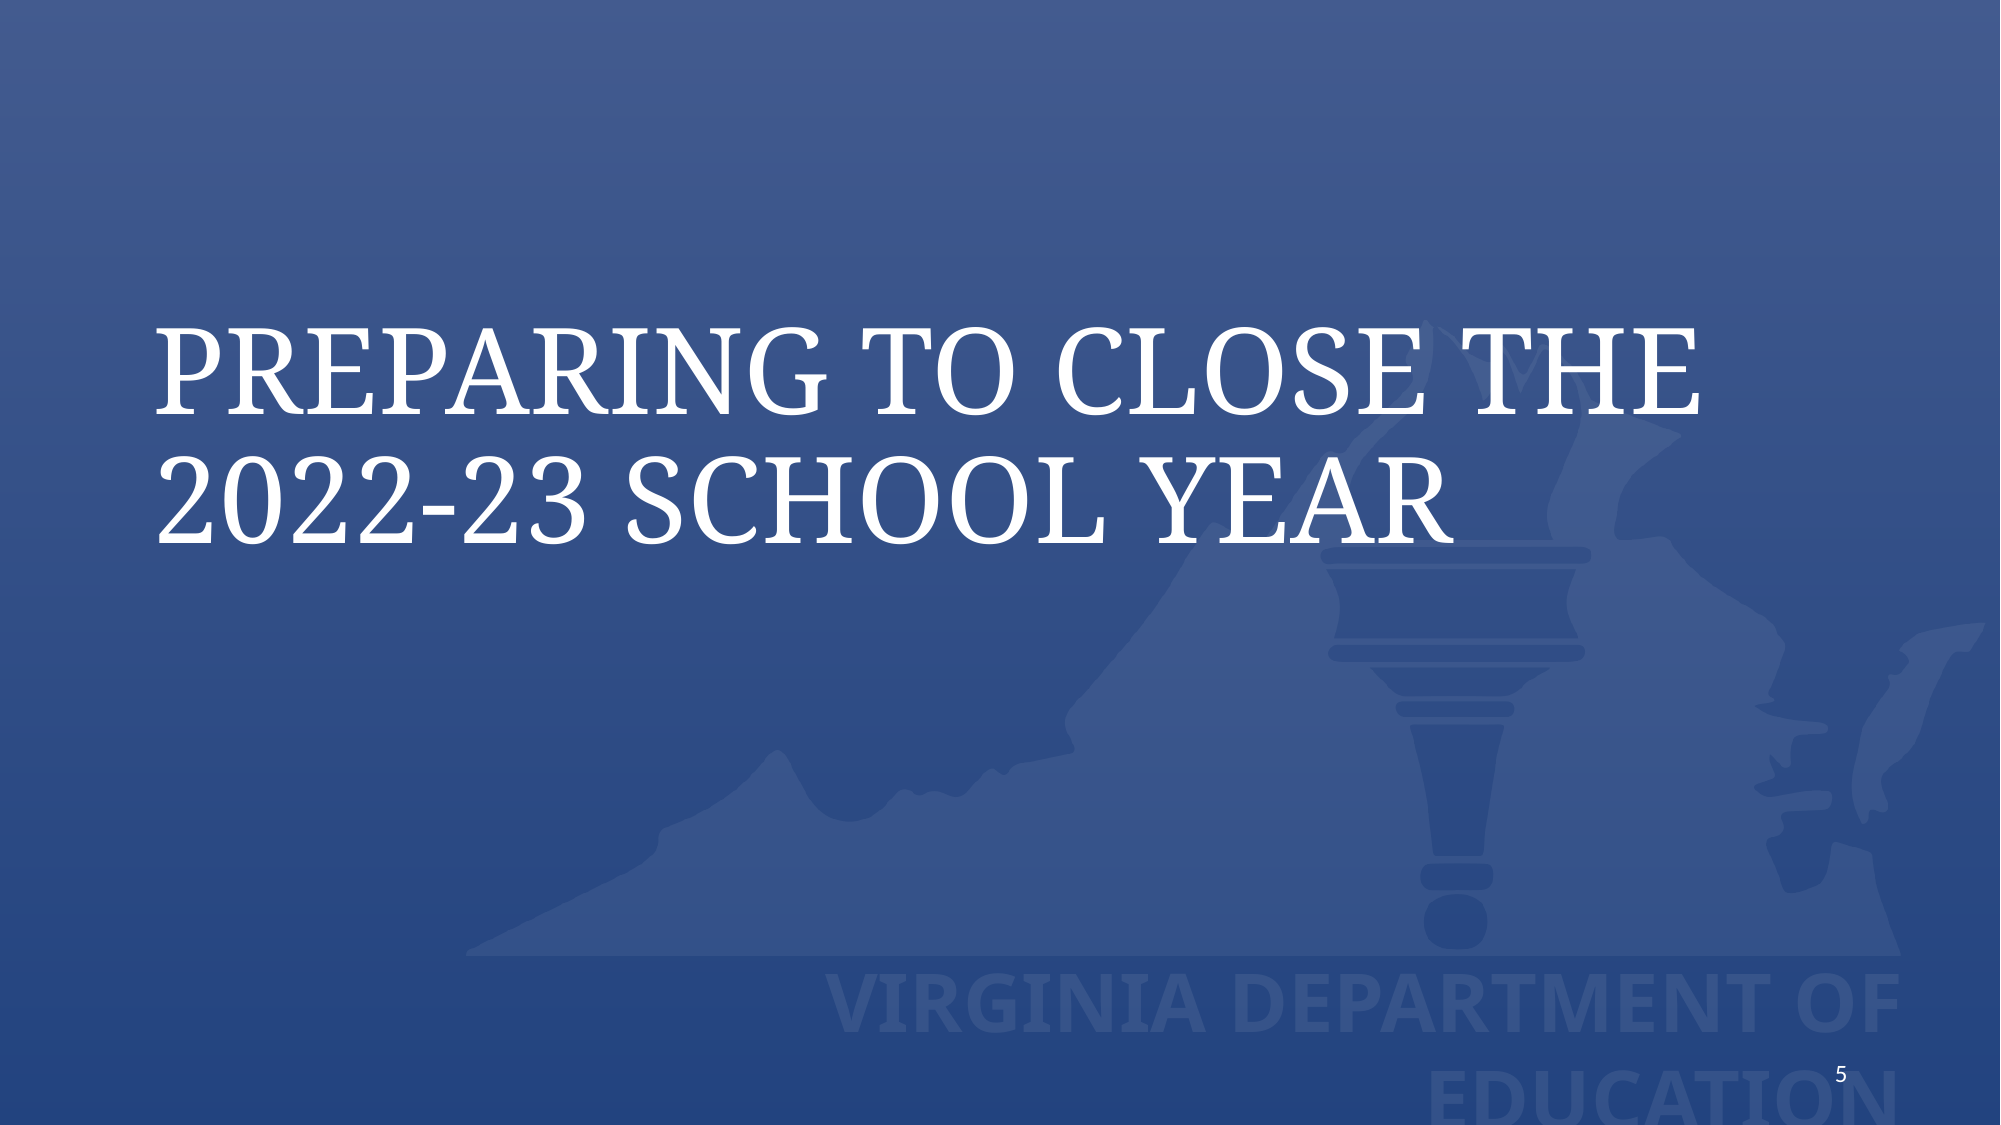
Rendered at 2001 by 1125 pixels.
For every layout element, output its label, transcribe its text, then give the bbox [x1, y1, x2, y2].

title Preparing to close the 2022-23 school year [137, 185, 1740, 578]
slide_number 5 [1412, 1042, 1863, 1103]
